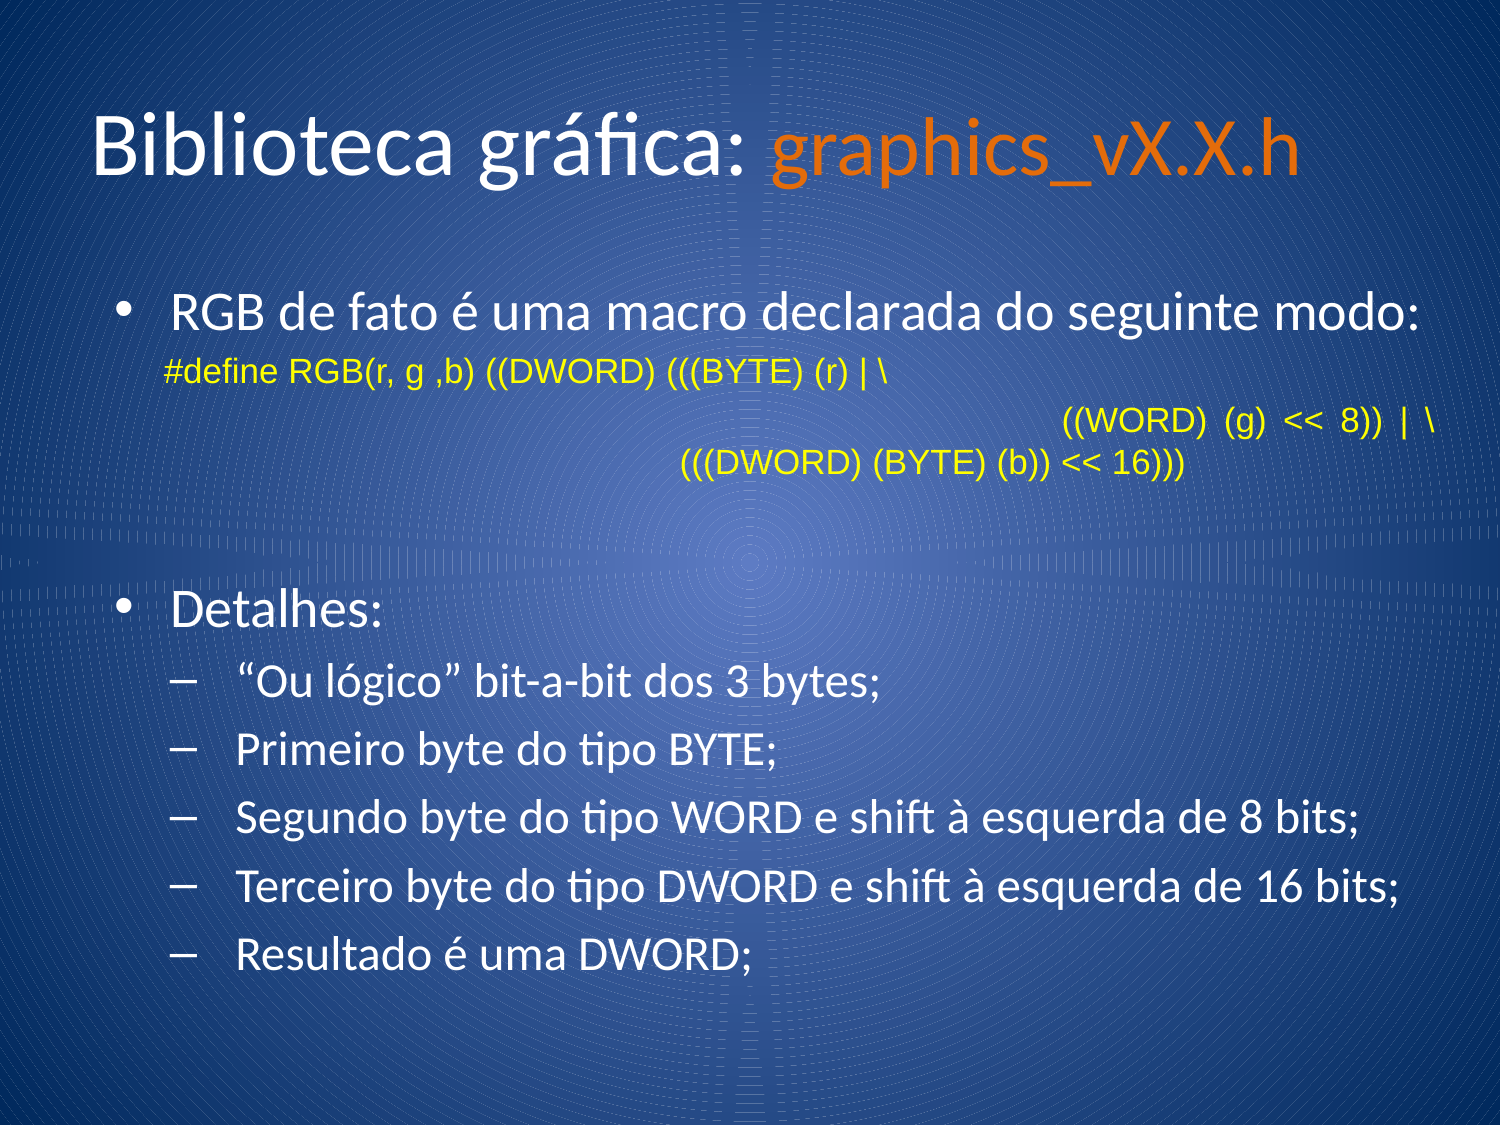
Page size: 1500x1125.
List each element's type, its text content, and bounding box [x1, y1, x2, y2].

title Biblioteca gráfica: graphics_vX.X.h [75, 45, 1425, 233]
text_box RGB de fato é uma macro declarada do seguinte modo: #define RGB(r, g ,b) ((DWORD) (((BYTE) (r) | \ ((WORD) (g) << 8)) | \ (((DWORD) (BYTE) (b)) << 16))) Detalhes: “Ou lógico” bit-a-bit dos 3 bytes; Primeiro byte do tipo BYTE; Segundo byte do tipo WORD e shift à esquerda de 8 bits; Terceiro byte do tipo DWORD e shift à esquerda de 16 bits; Resultado é uma DWORD; [99, 267, 1450, 1010]
